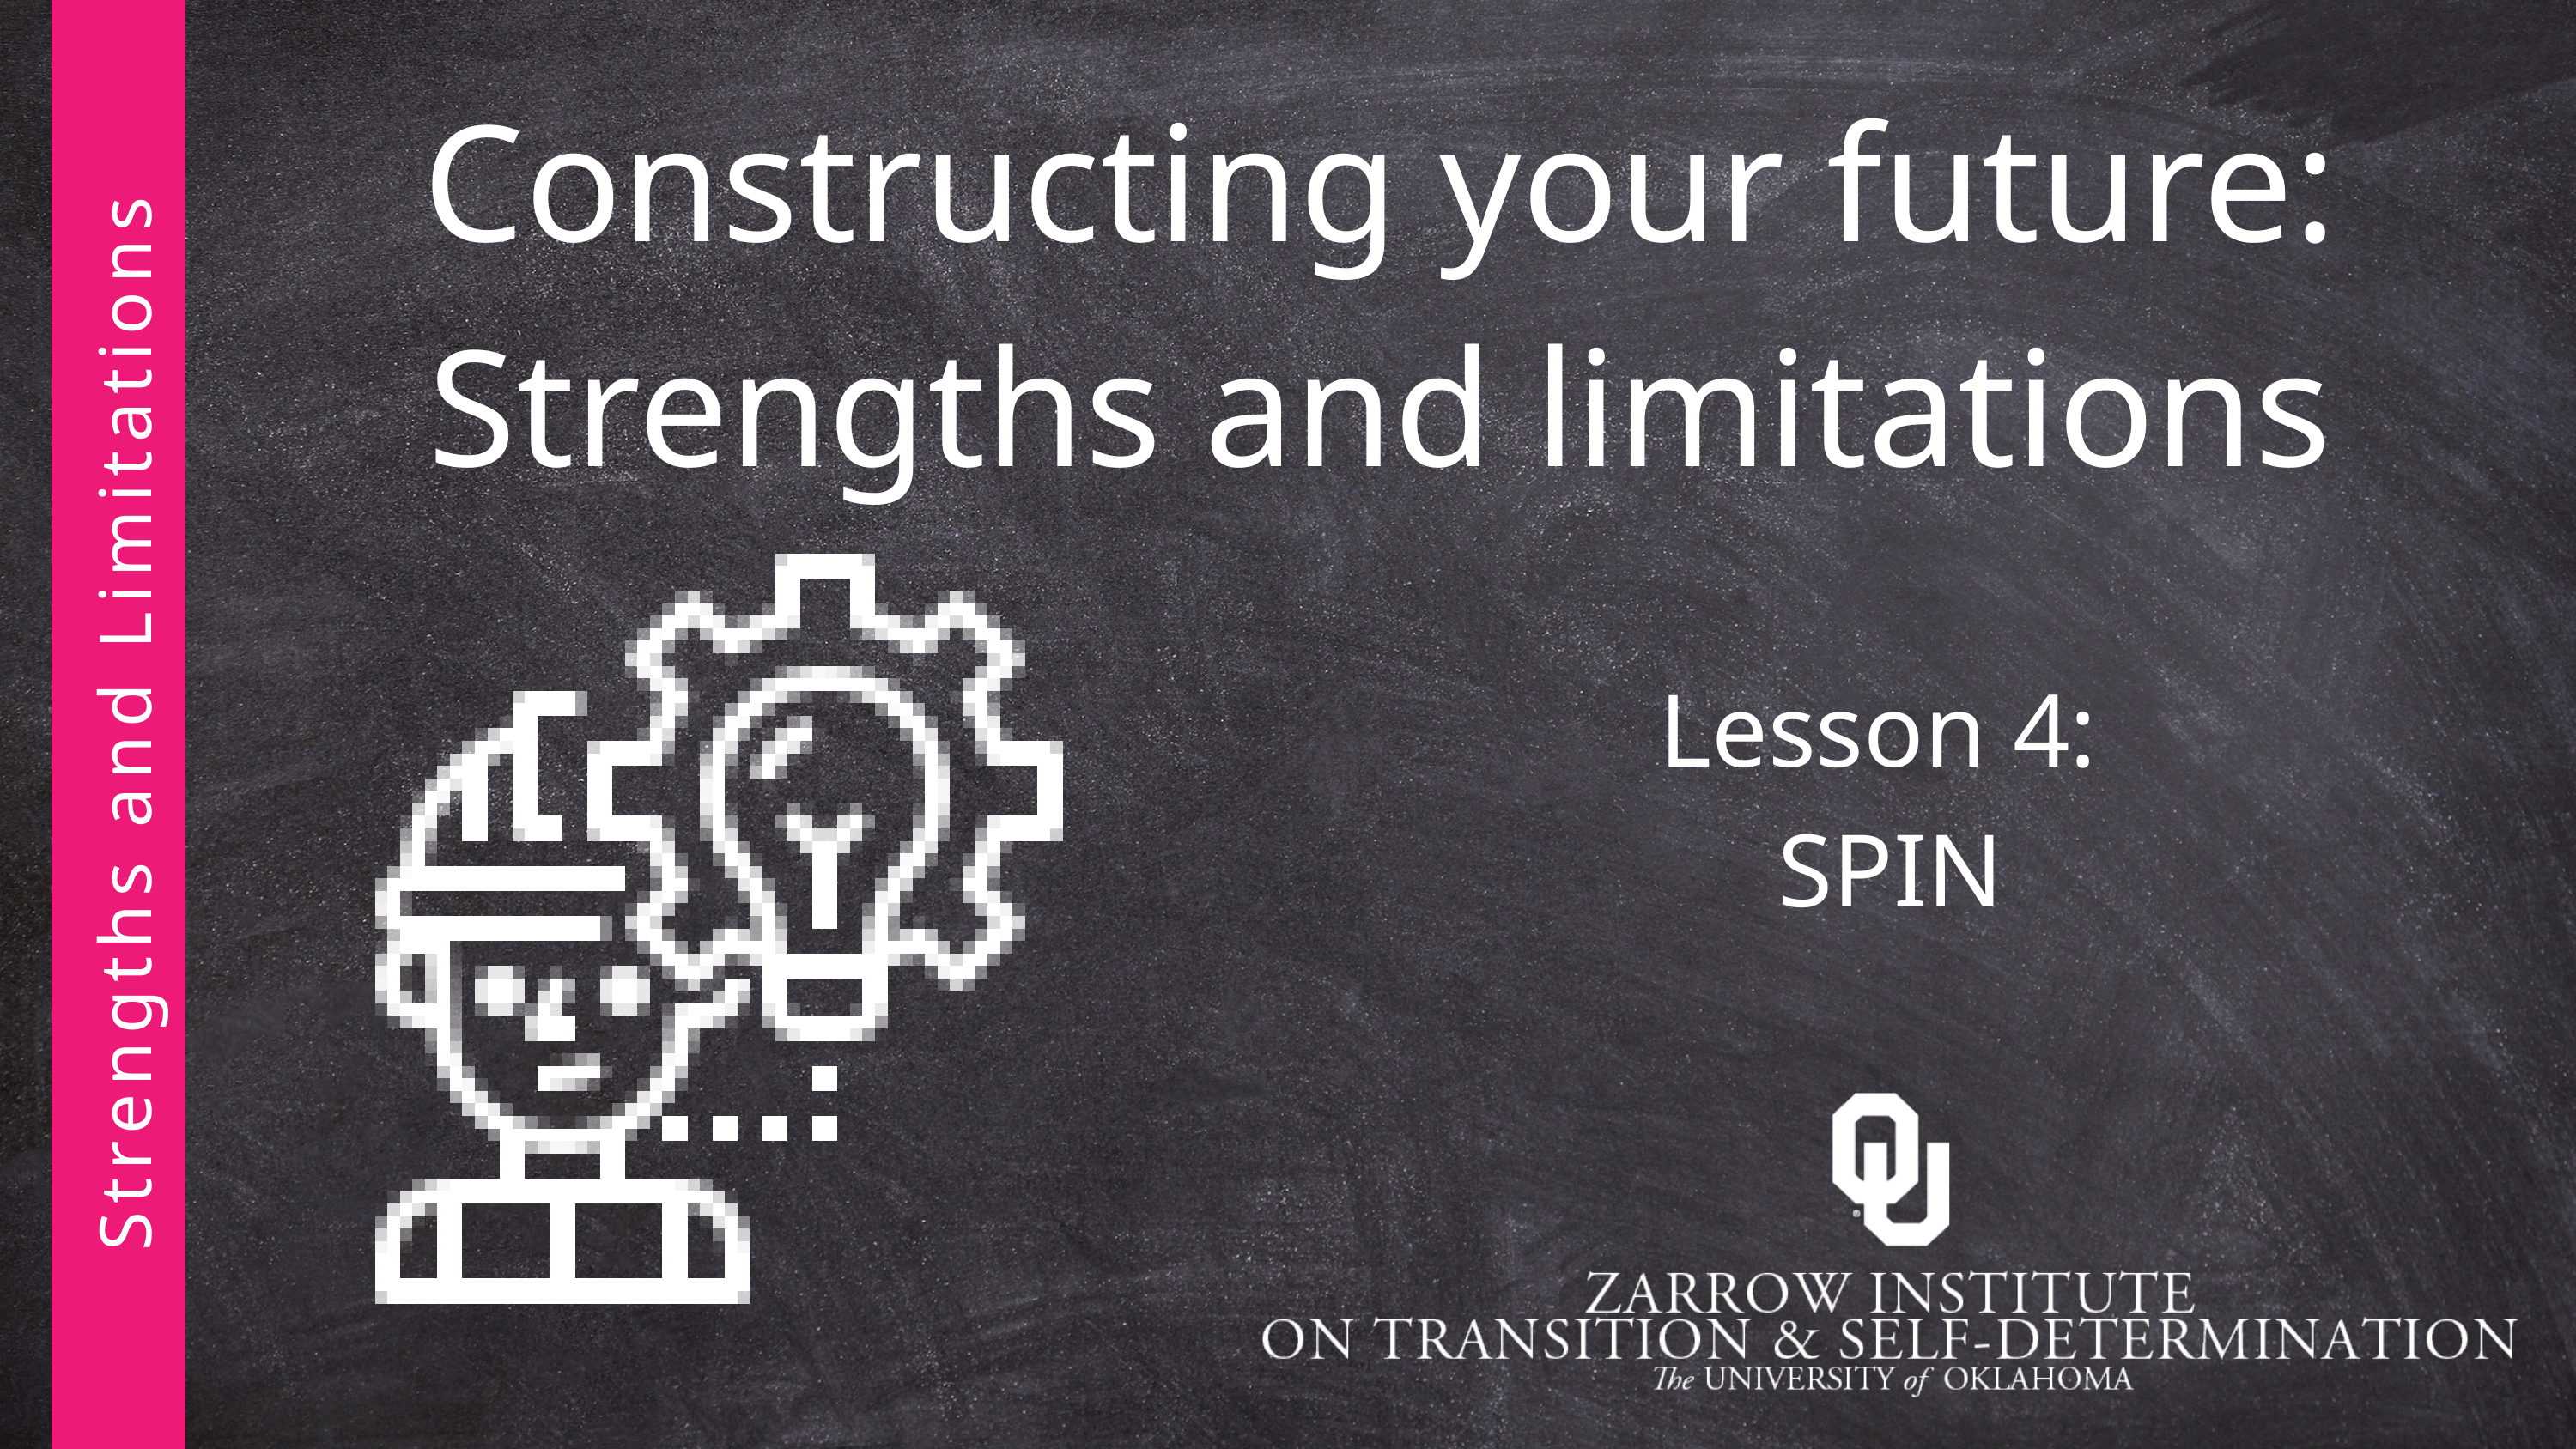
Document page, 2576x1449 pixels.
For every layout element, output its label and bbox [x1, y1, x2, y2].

picture [186, 0, 2576, 1449]
text_box [52, 0, 186, 1449]
picture [0, 0, 52, 1449]
